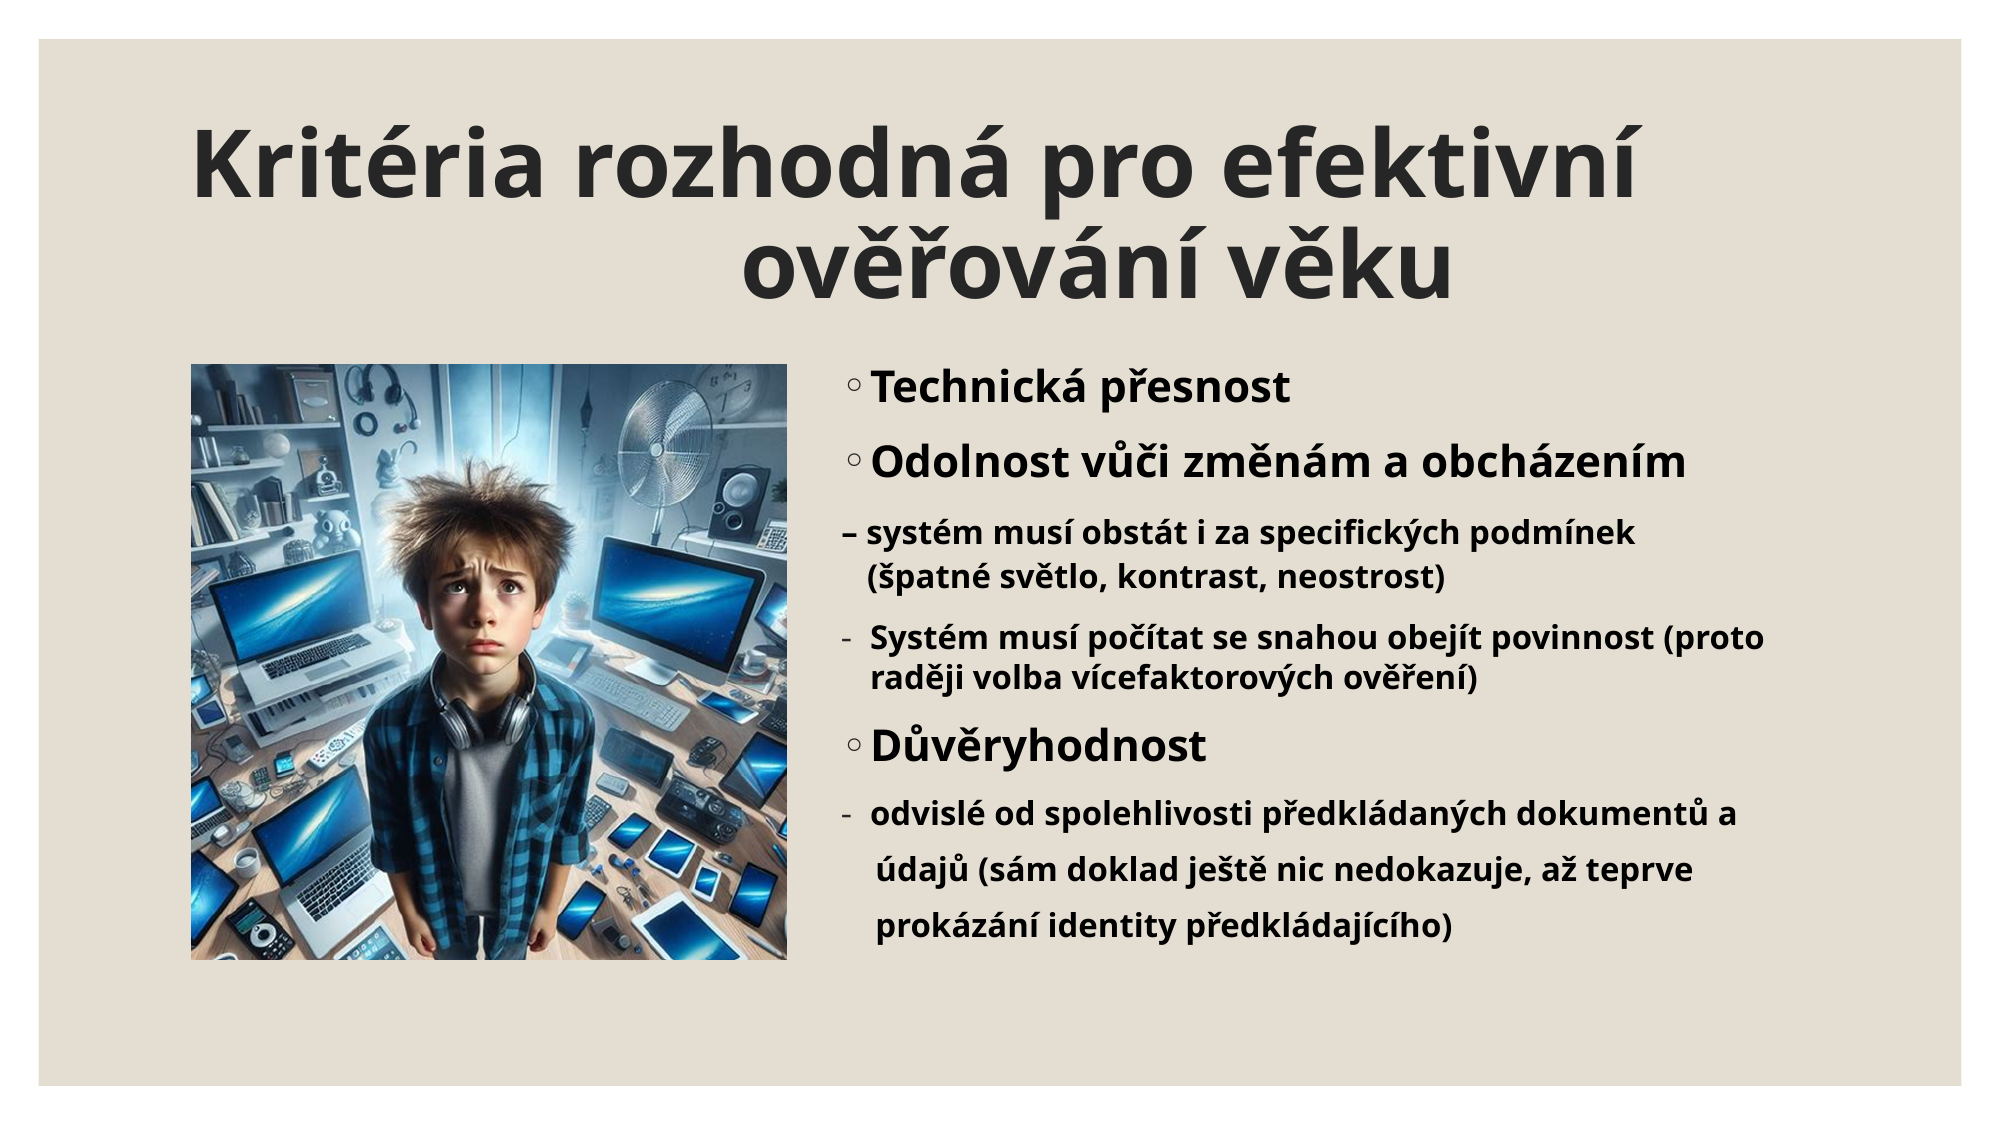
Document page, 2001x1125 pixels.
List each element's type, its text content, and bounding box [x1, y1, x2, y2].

title Kritéria rozhodná pro efektivní ověřování věku [174, 105, 1825, 331]
list Technická přesnost Odolnost vůči změnám a obcházením – systém musí obstát i za specifických podmínek (špatné světlo, kontrast, neostrost) Systém musí počítat se snahou obejít povinnost (proto raději volba vícefaktorových ověření) Důvěryhodnost odvislé od spolehlivosti předkládaných dokumentů a údajů (sám doklad ještě nic nedokazuje, až teprve prokázání identity předkládajícího) [826, 350, 1825, 960]
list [191, 364, 787, 960]
